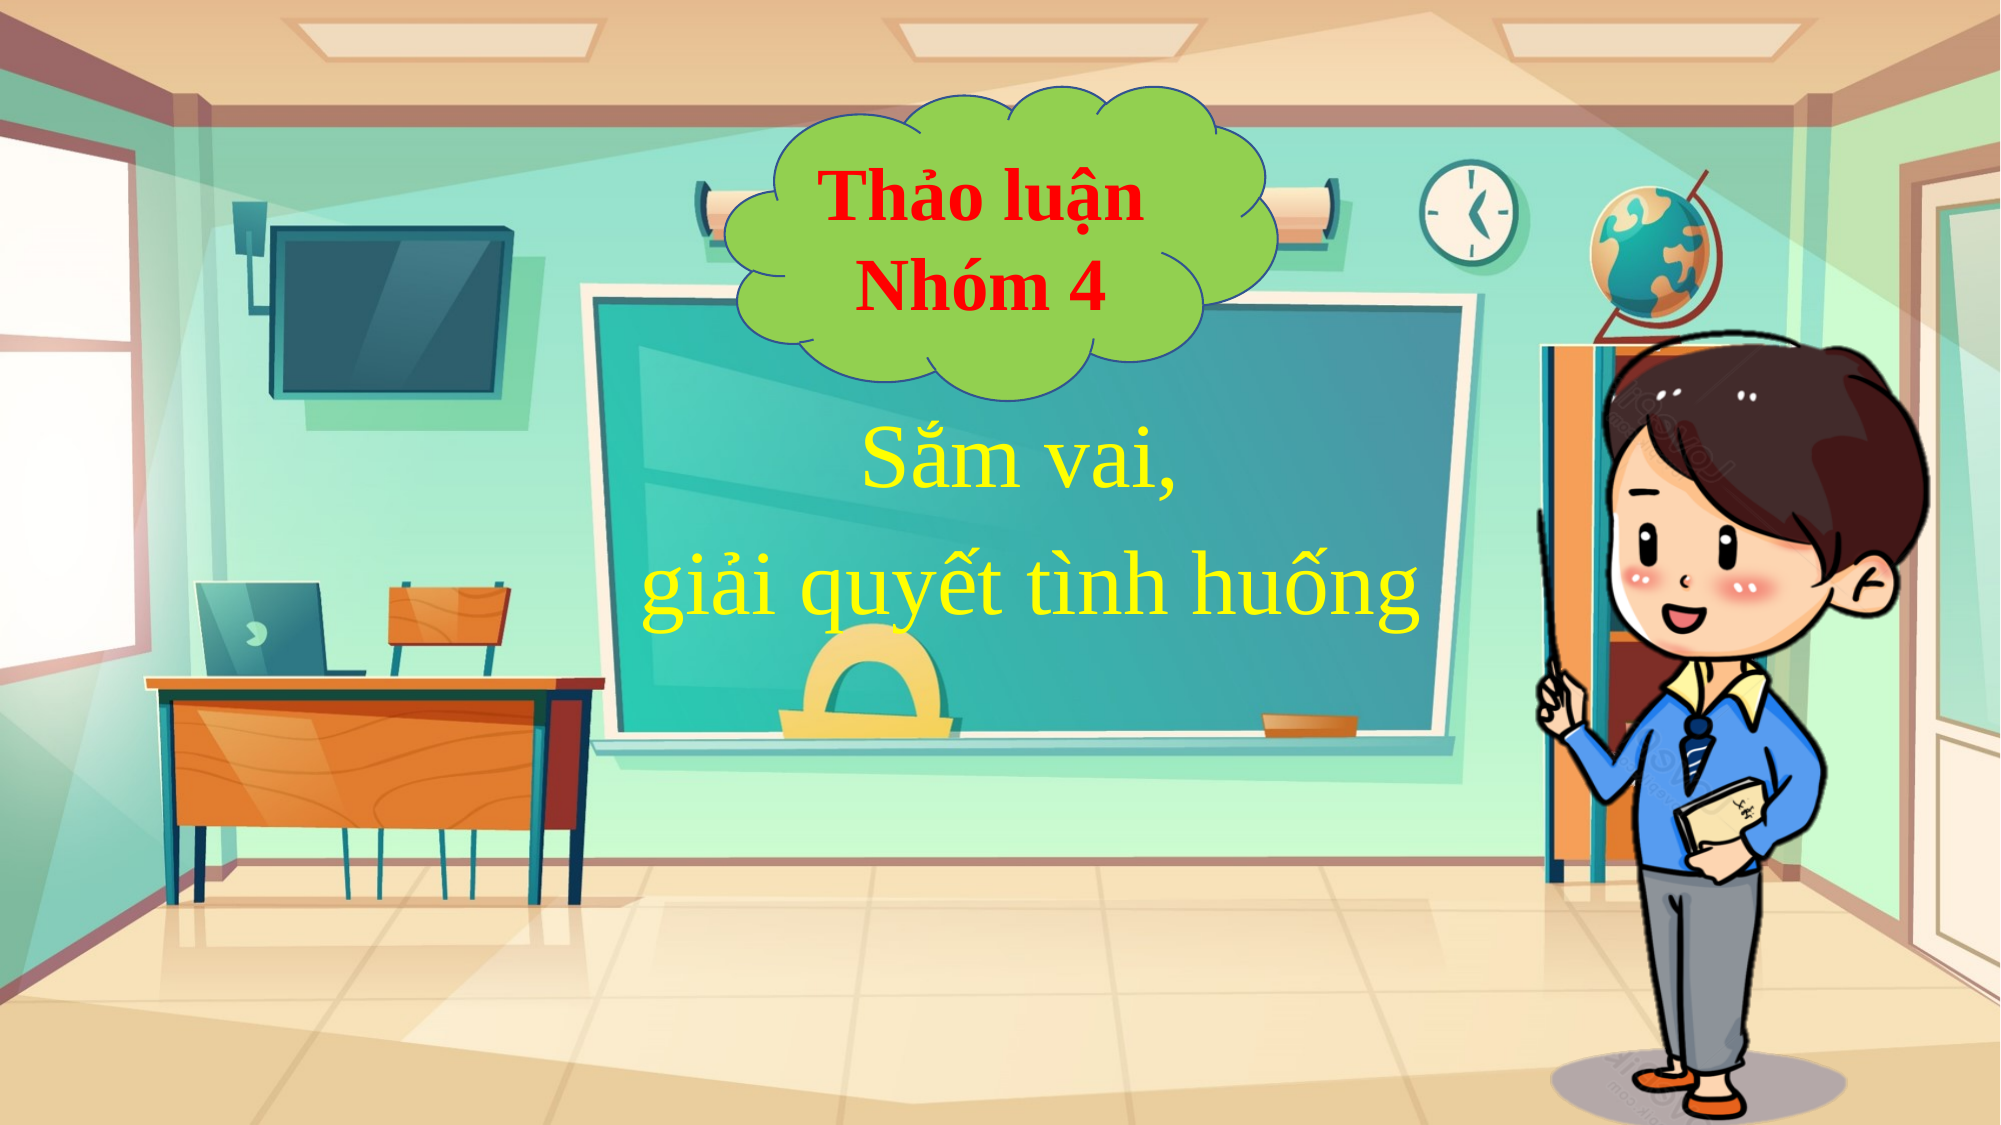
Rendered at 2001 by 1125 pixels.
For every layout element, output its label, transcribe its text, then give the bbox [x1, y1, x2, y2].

picture [0, 0, 2001, 1125]
text_box Sắm vai, giải quyết tình huống [463, 372, 1222, 640]
text_box Thảo luận Nhóm 4 [723, 85, 1279, 403]
